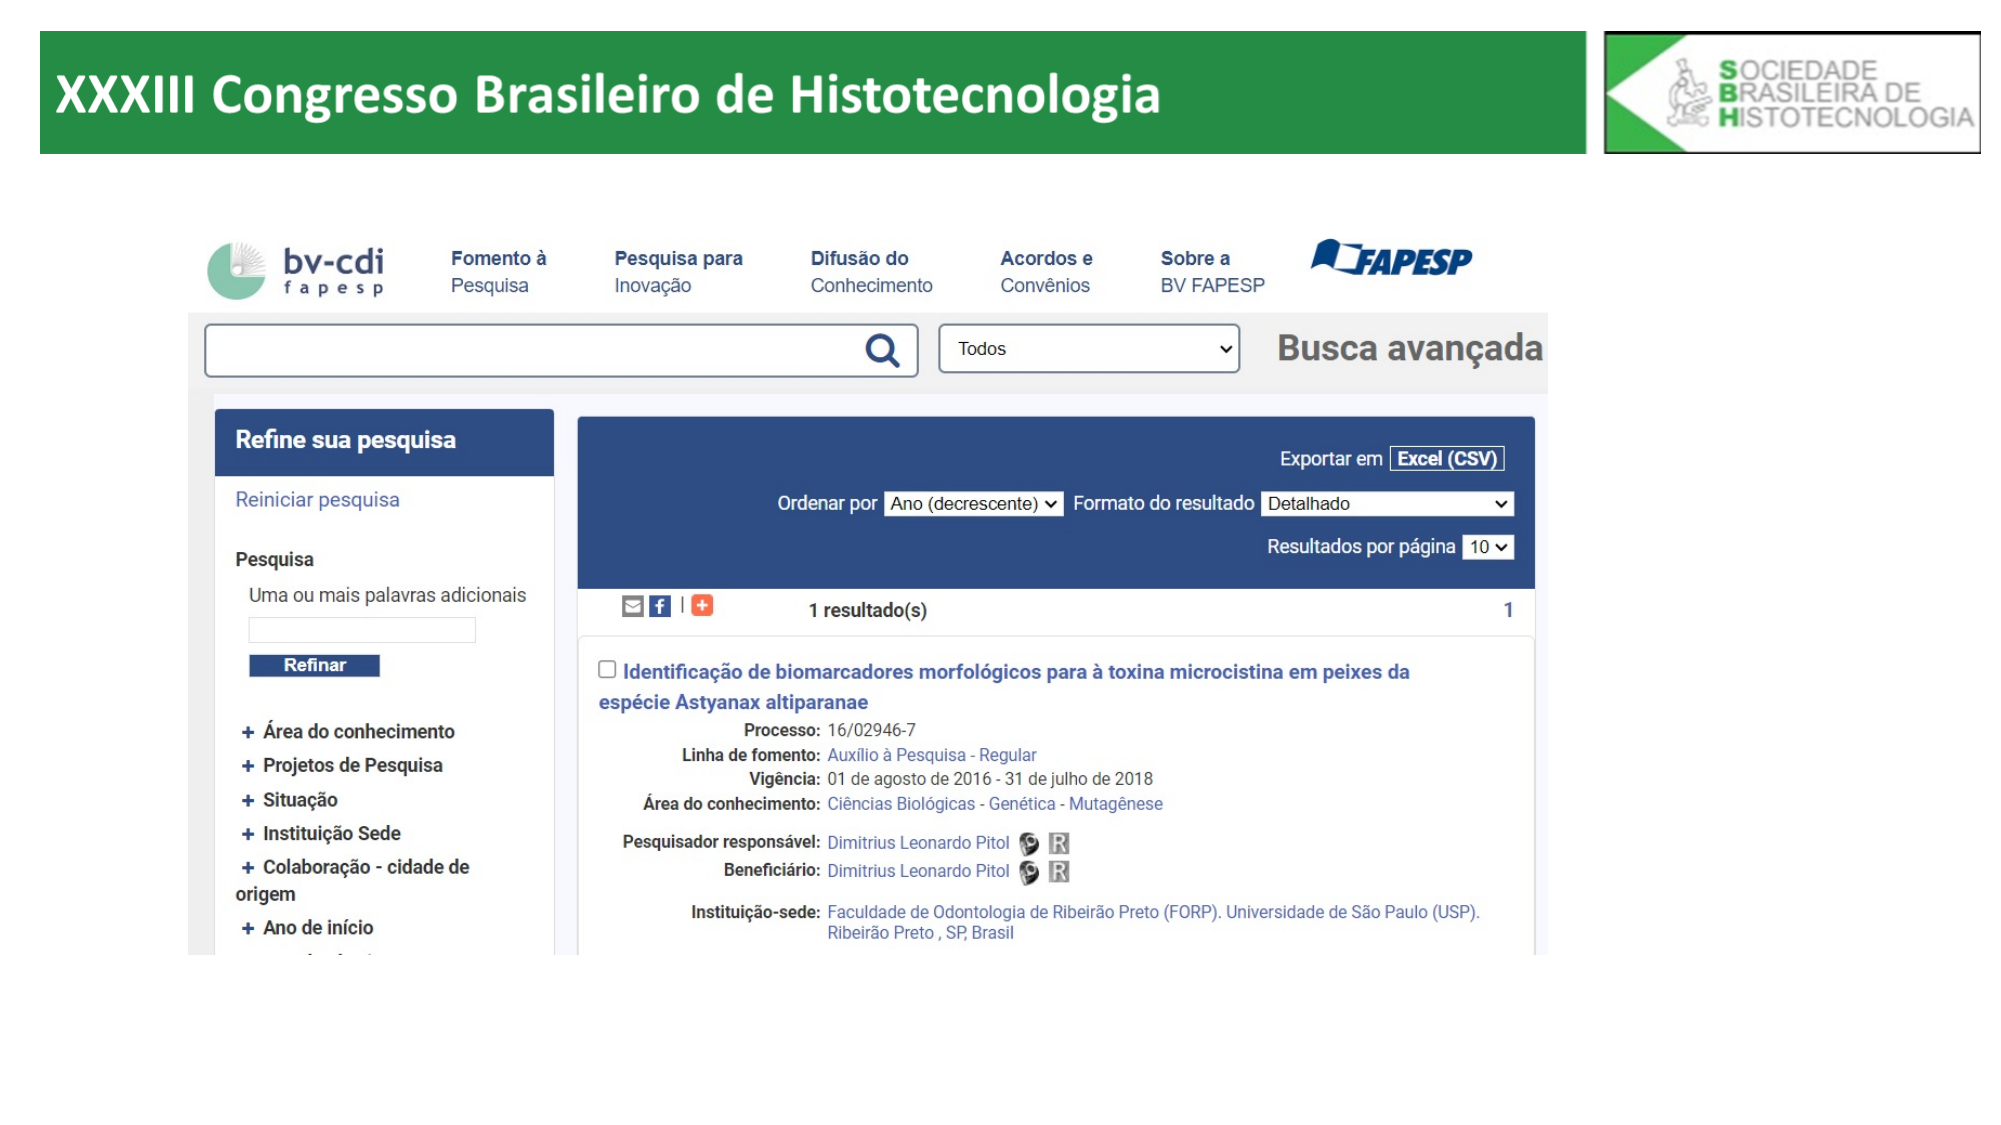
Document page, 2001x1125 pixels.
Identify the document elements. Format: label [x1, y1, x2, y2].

picture [188, 238, 1548, 955]
picture [19, 31, 1981, 164]
